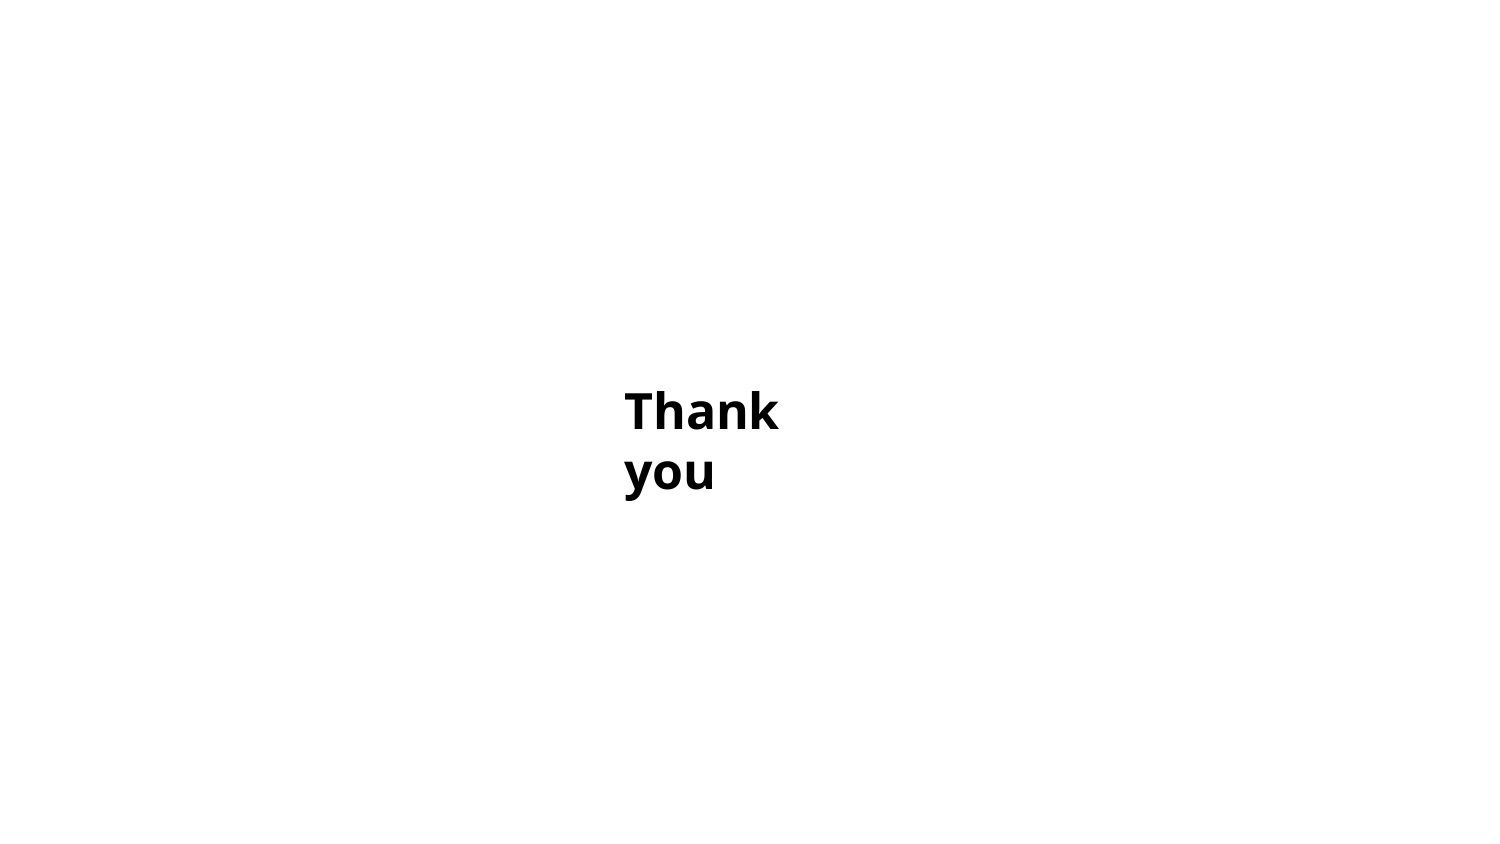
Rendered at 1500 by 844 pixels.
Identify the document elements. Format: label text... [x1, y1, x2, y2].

text_box Thank you [609, 364, 891, 480]
